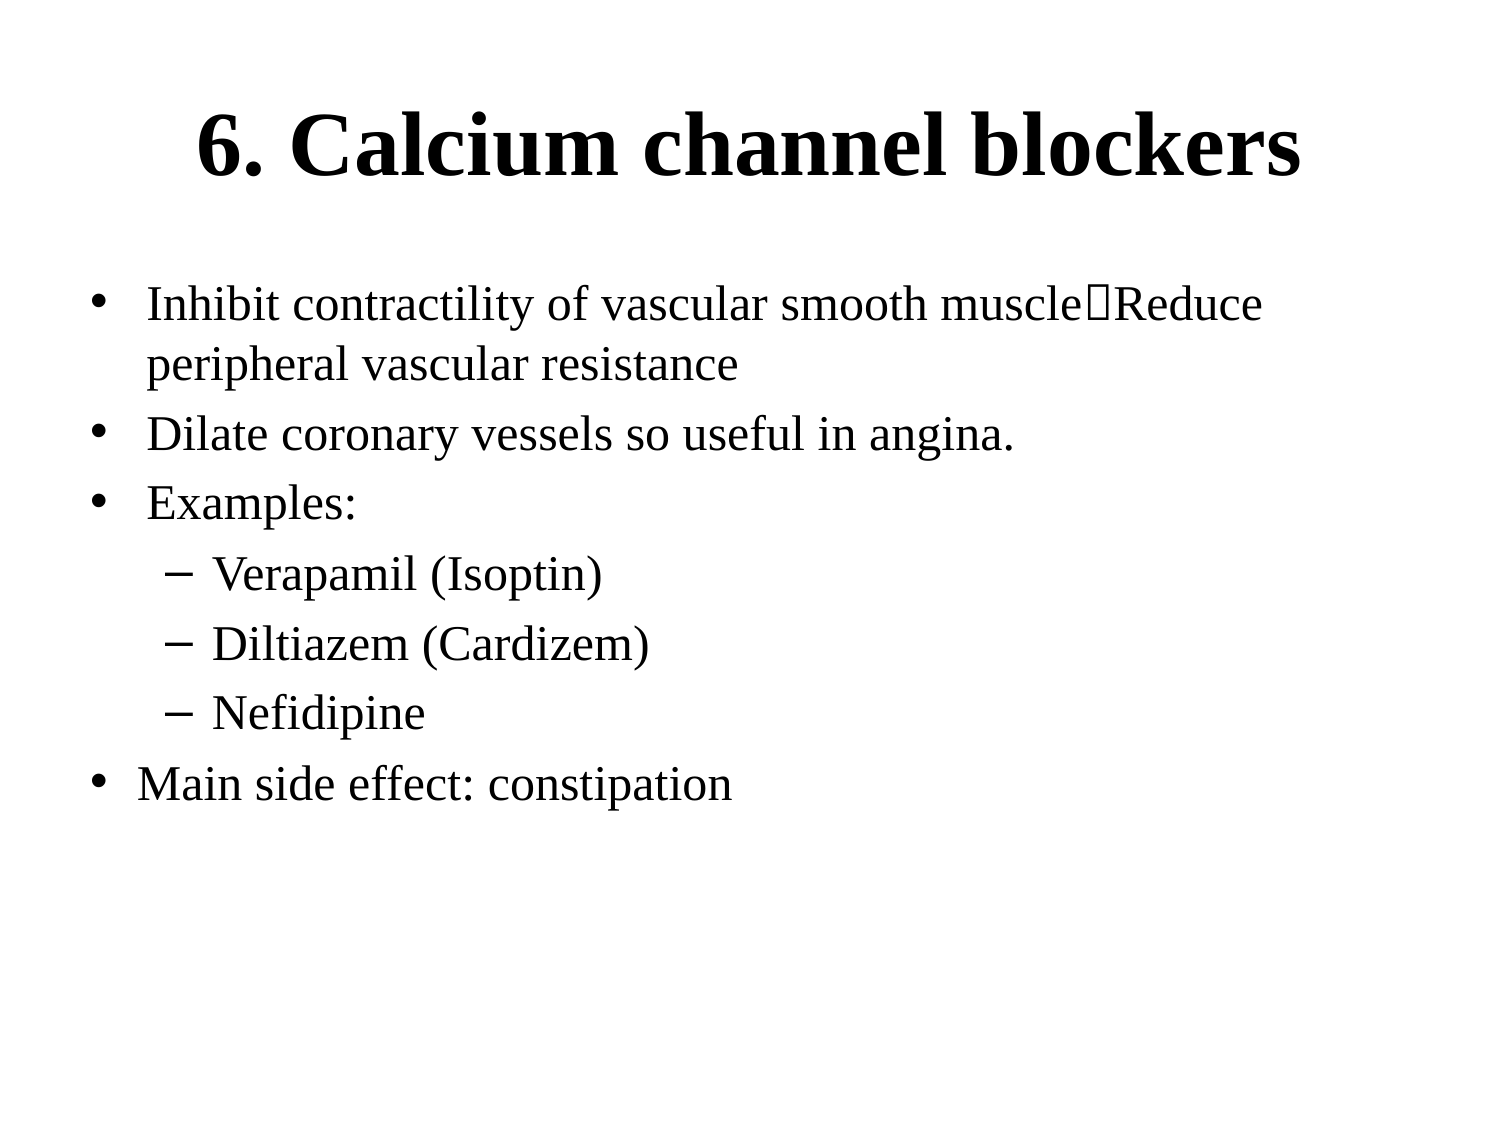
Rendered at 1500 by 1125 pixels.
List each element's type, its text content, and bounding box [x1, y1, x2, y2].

list Inhibit contractility of vascular smooth muscleReduce peripheral vascular resistance Dilate coronary vessels so useful in angina. Examples: Verapamil (Isoptin) Diltiazem (Cardizem) Nefidipine Main side effect: constipation [75, 262, 1425, 1005]
title 6. Calcium channel blockers [75, 45, 1425, 233]
